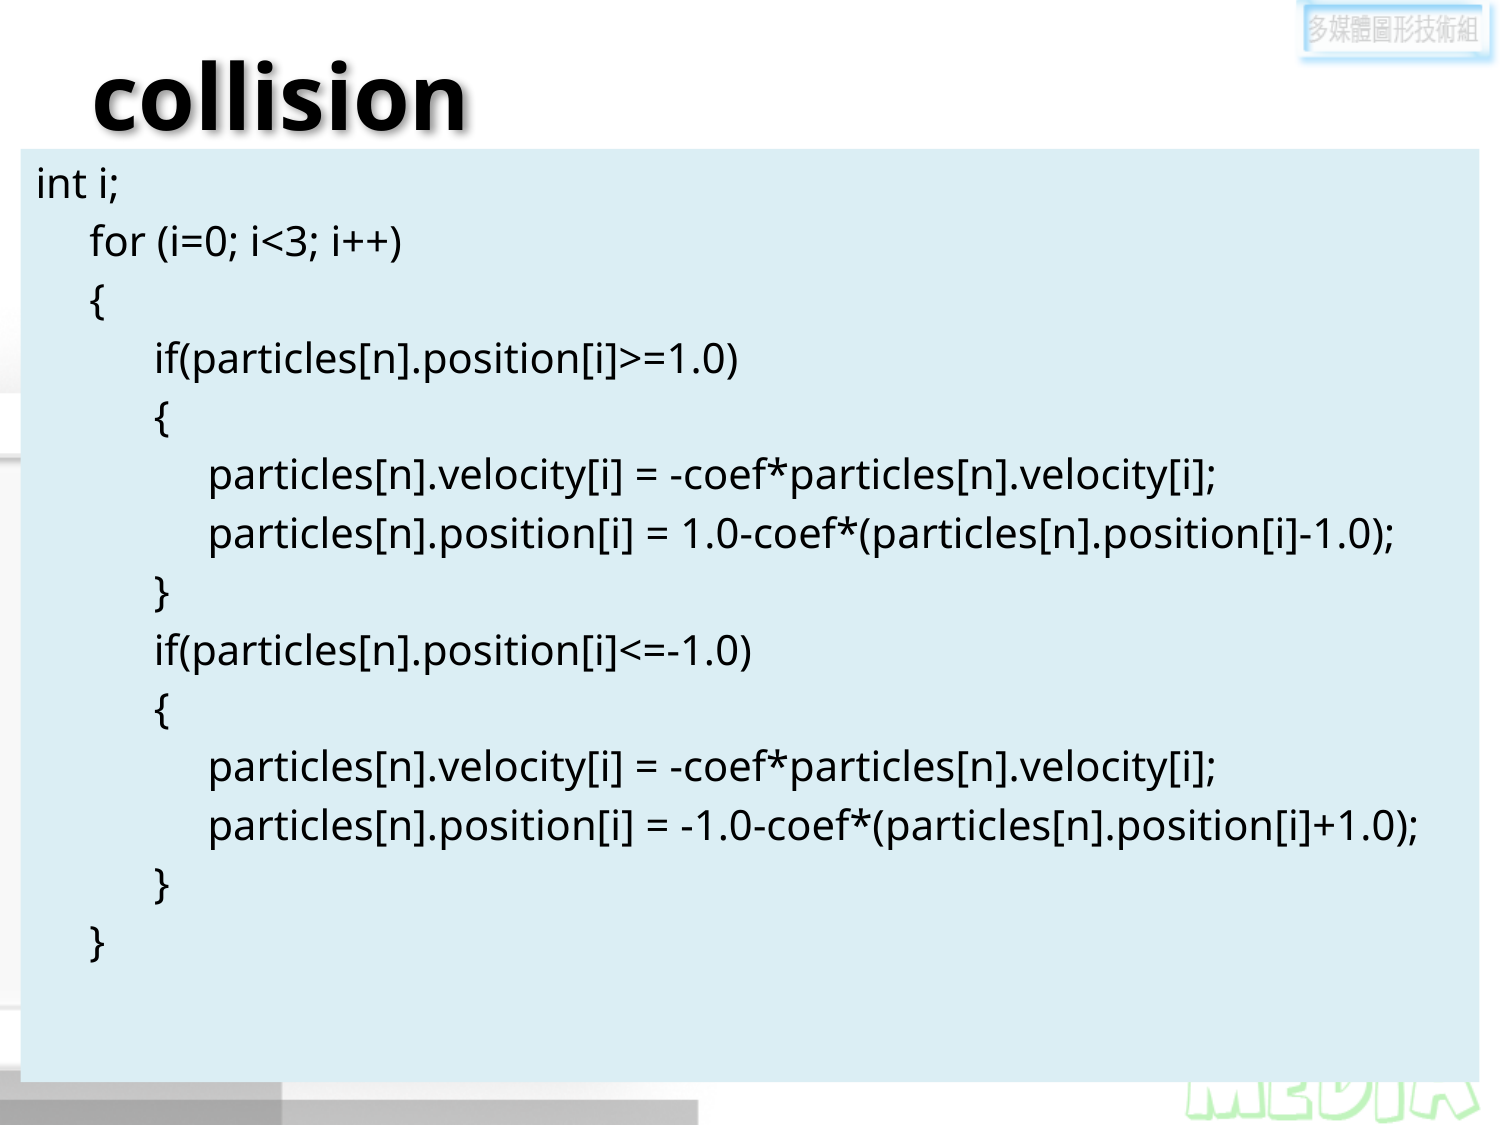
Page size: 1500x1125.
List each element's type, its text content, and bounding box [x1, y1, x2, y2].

list int i; for (i=0; i<3; i++) { if(particles[n].position[i]>=1.0) { particles[n].velocity[i] = -coef*particles[n].velocity[i]; particles[n].position[i] = 1.0-coef*(particles[n].position[i]-1.0); } if(particles[n].position[i]<=-1.0) { particles[n].velocity[i] = -coef*particles[n].velocity[i]; particles[n].position[i] = -1.0-coef*(particles[n].position[i]+1.0); } } [20, 148, 1480, 1083]
title collision [76, 0, 1154, 148]
picture [0, 0, 1500, 1125]
